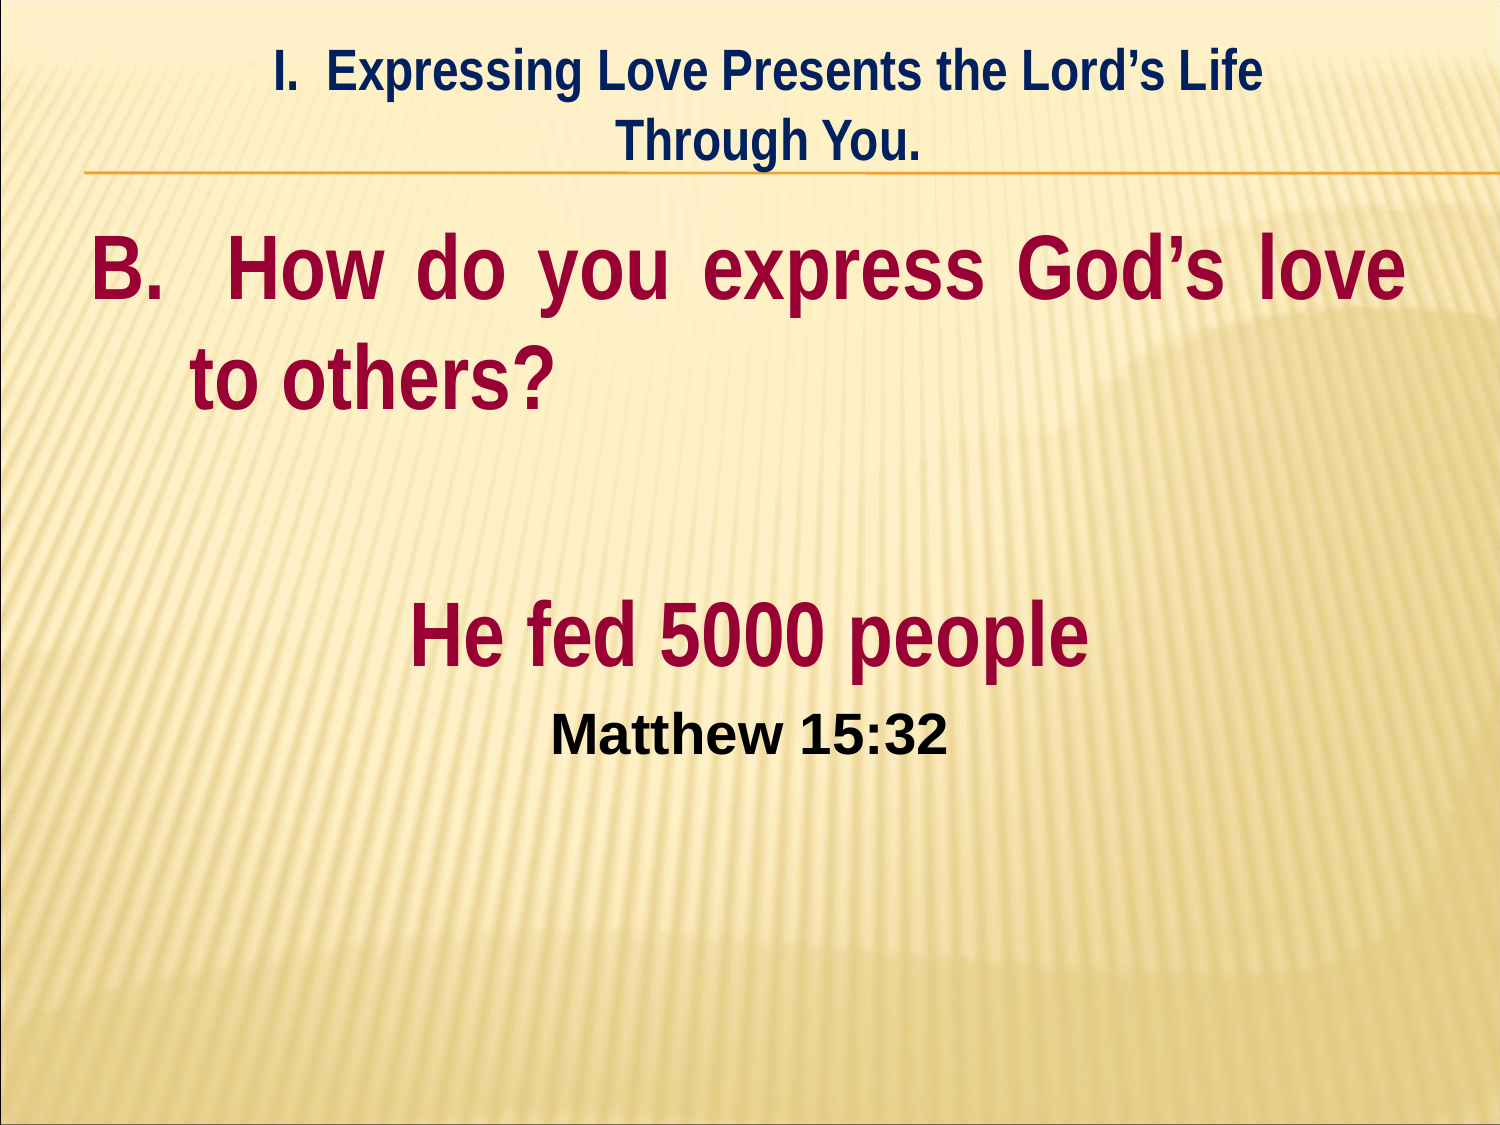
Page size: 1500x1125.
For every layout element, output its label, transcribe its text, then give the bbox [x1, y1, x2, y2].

text_box I. Expressing Love Presents the Lord’s Life Through You. [124, 24, 1413, 180]
list B. How do you express God’s love to others? He fed 5000 people Matthew 15:32 [75, 200, 1425, 1038]
picture [0, 0, 1500, 1125]
